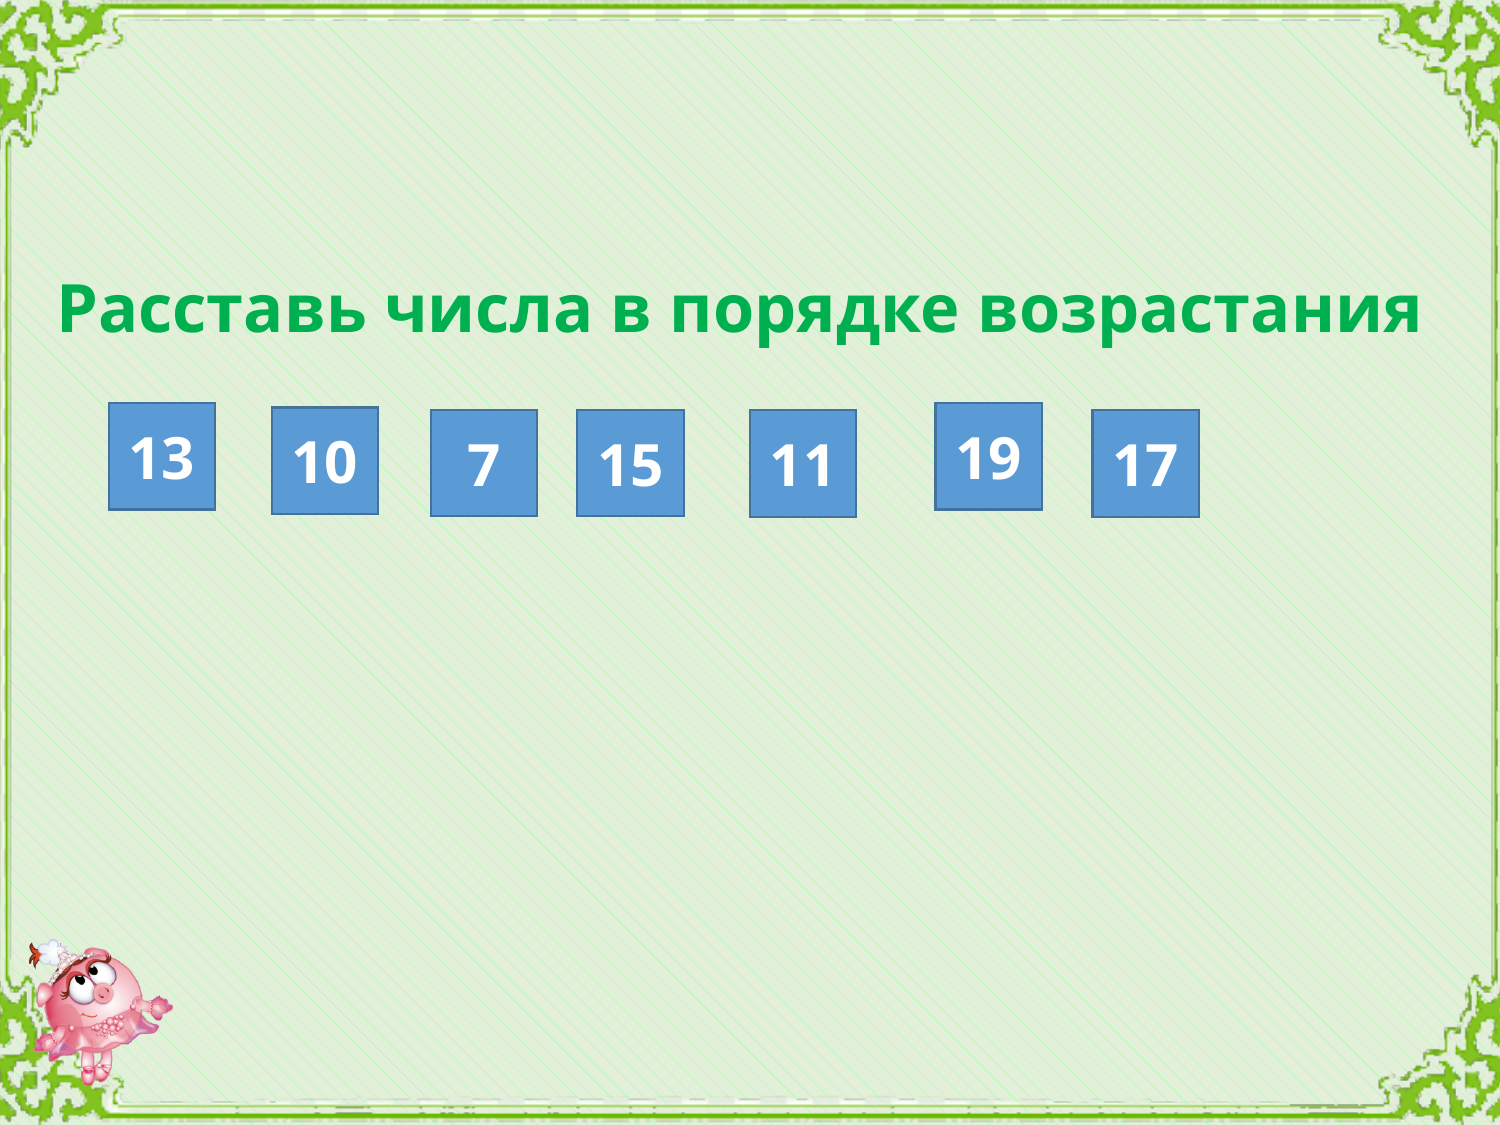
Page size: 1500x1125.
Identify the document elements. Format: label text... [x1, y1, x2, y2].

text_box 13 [108, 402, 216, 511]
text_box 10 [271, 406, 379, 515]
text_box 7 [430, 409, 538, 517]
text_box 19 [934, 402, 1043, 511]
list Расставь числа в порядке возрастания [41, 267, 1459, 981]
text_box 15 [576, 409, 685, 517]
picture [0, 0, 1500, 1125]
text_box 17 [1091, 409, 1200, 518]
text_box 11 [749, 409, 857, 518]
